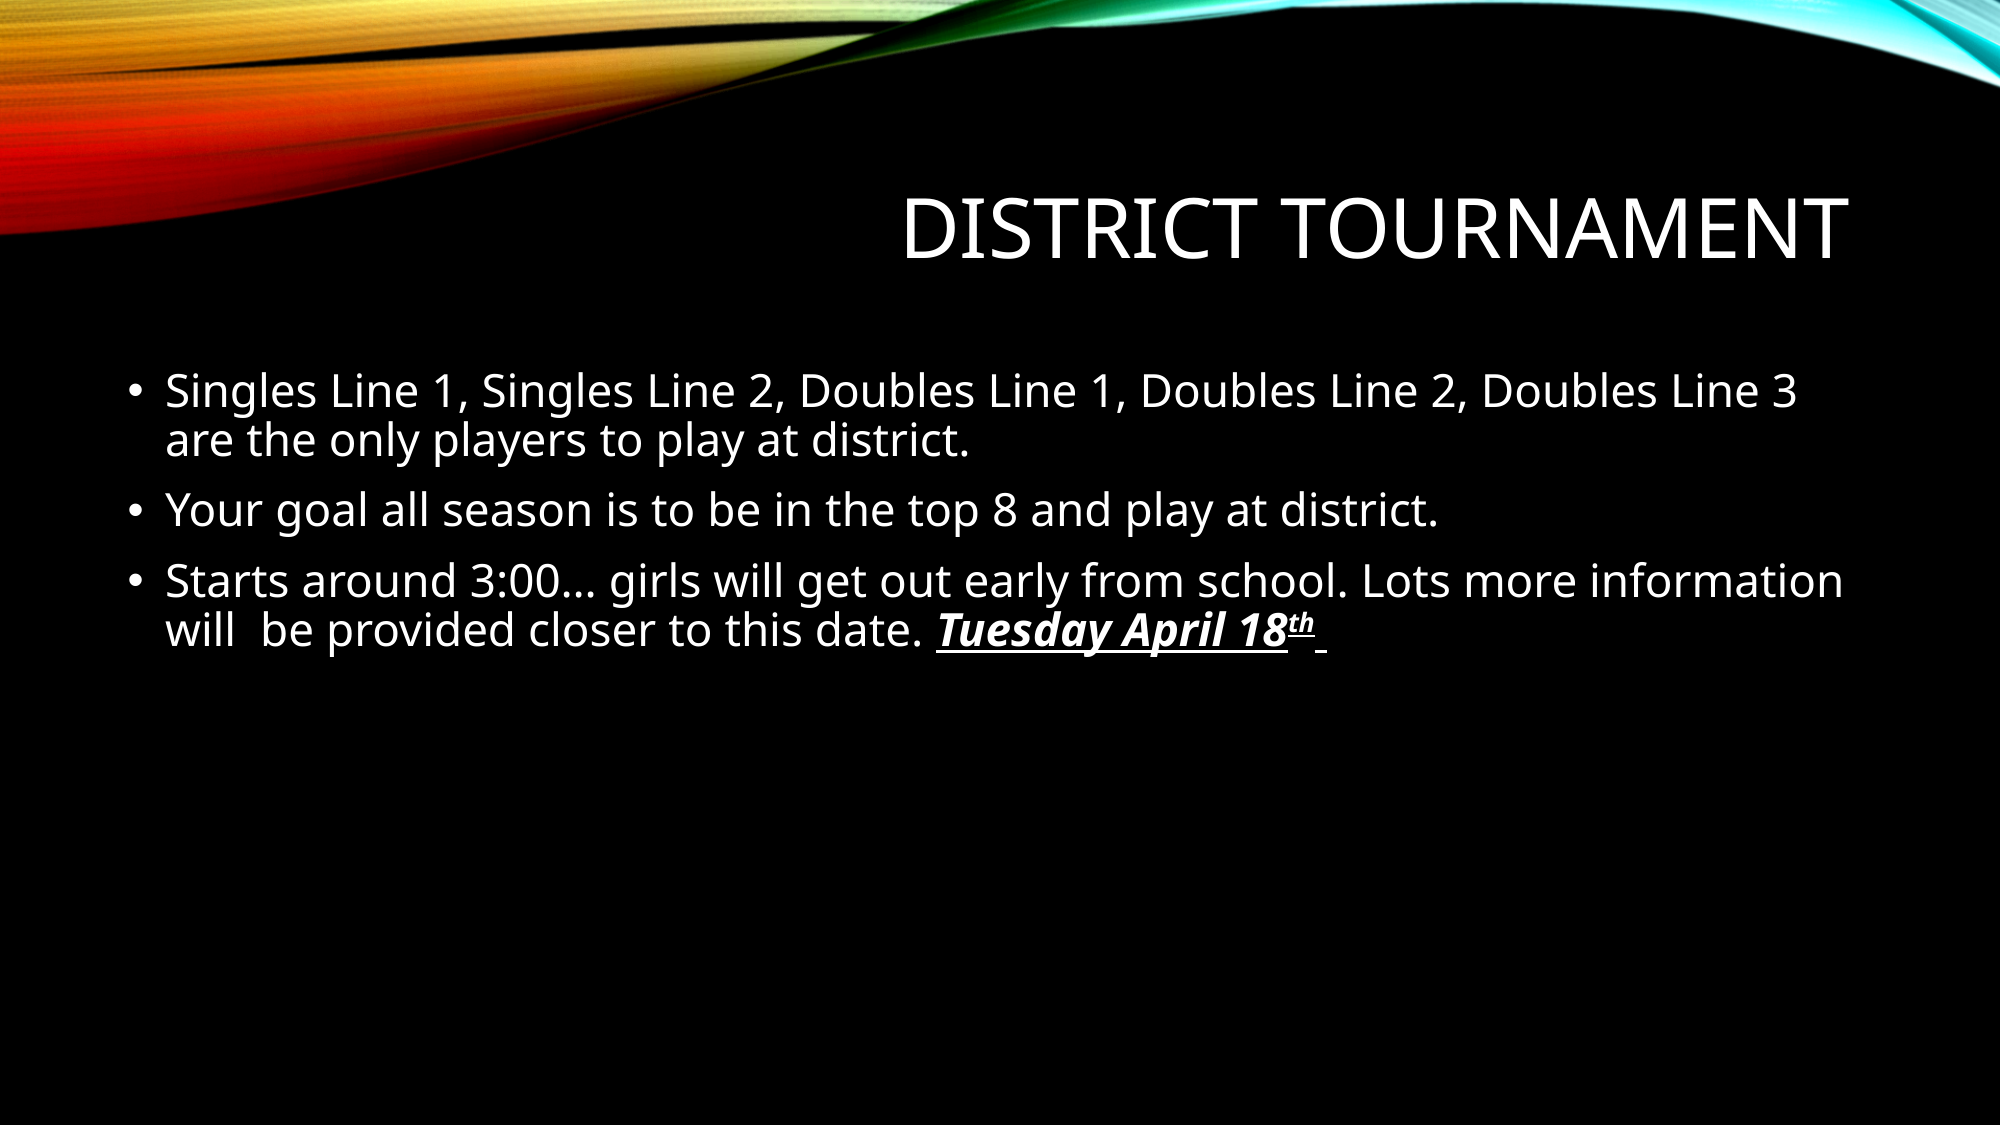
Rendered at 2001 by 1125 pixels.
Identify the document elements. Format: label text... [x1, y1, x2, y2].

title District Tournament [474, 125, 1888, 338]
list Singles Line 1, Singles Line 2, Doubles Line 1, Doubles Line 2, Doubles Line 3 are the only players to play at district. Your goal all season is to be in the top 8 and play at district. Starts around 3:00… girls will get out early from school. Lots more information will be provided closer to this date. Tuesday April 18th [112, 360, 1888, 1021]
picture [0, 0, 2000, 237]
